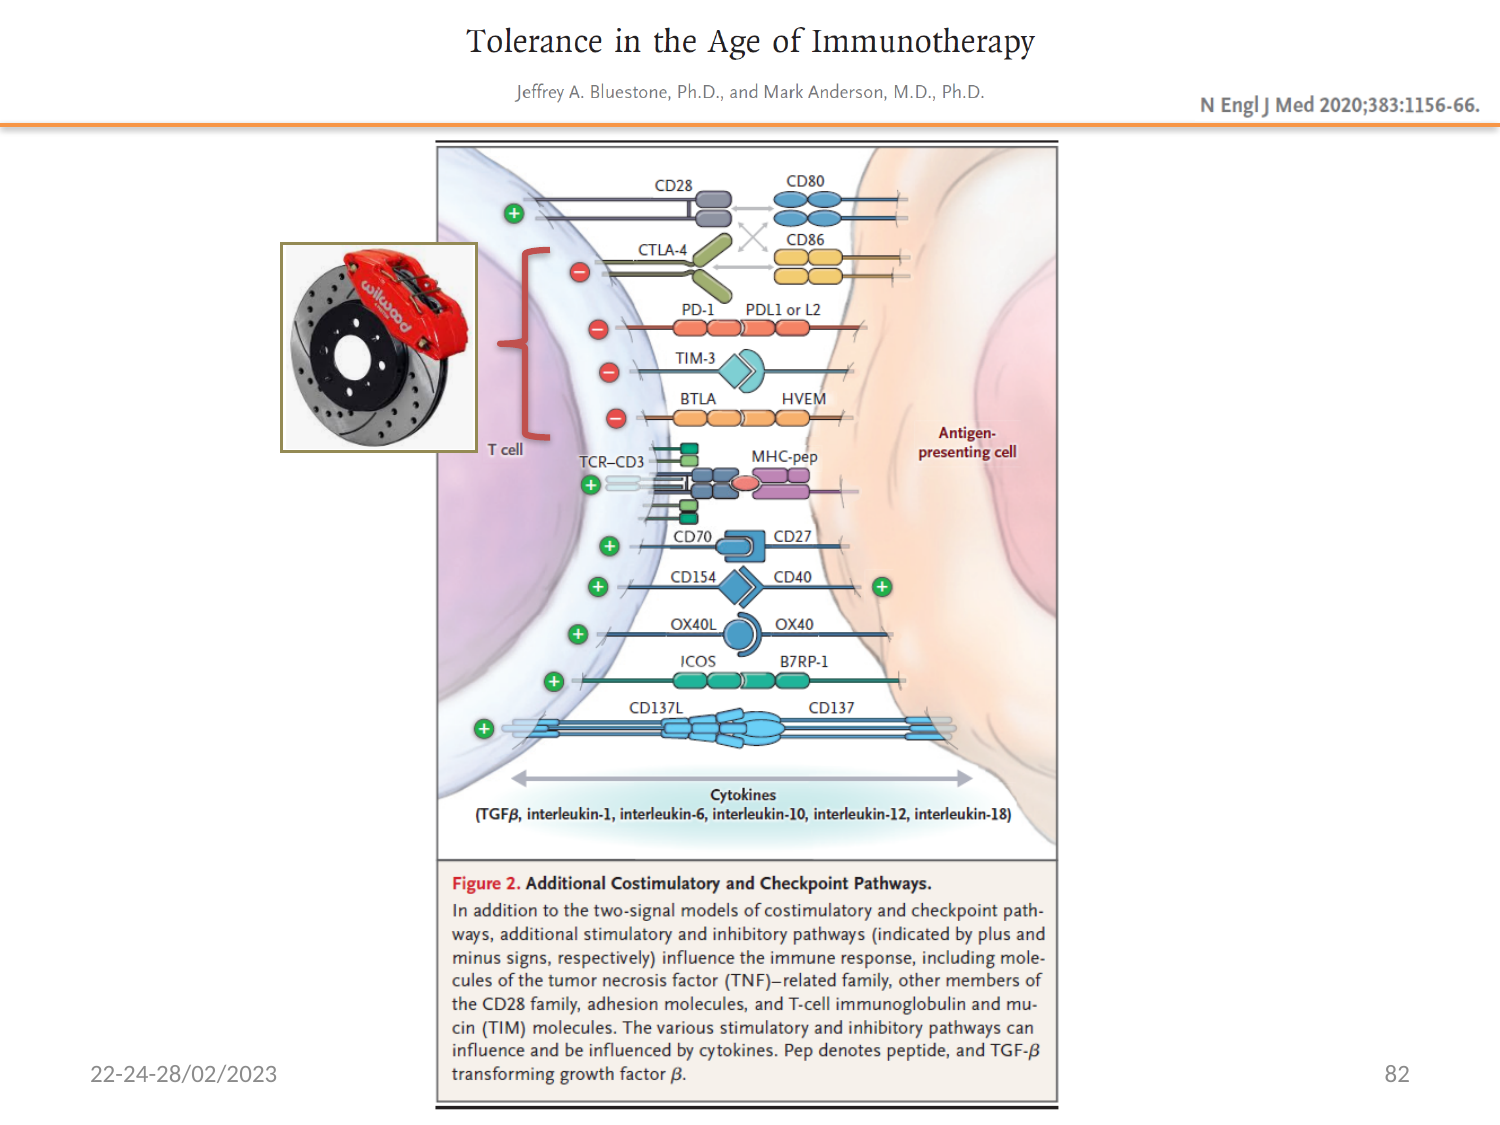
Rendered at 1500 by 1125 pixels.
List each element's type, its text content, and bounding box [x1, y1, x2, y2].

picture [462, 24, 1038, 106]
slide_number 82 [1074, 1042, 1425, 1103]
picture [1195, 91, 1481, 121]
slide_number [75, 1042, 425, 1103]
picture [283, 137, 1063, 1115]
